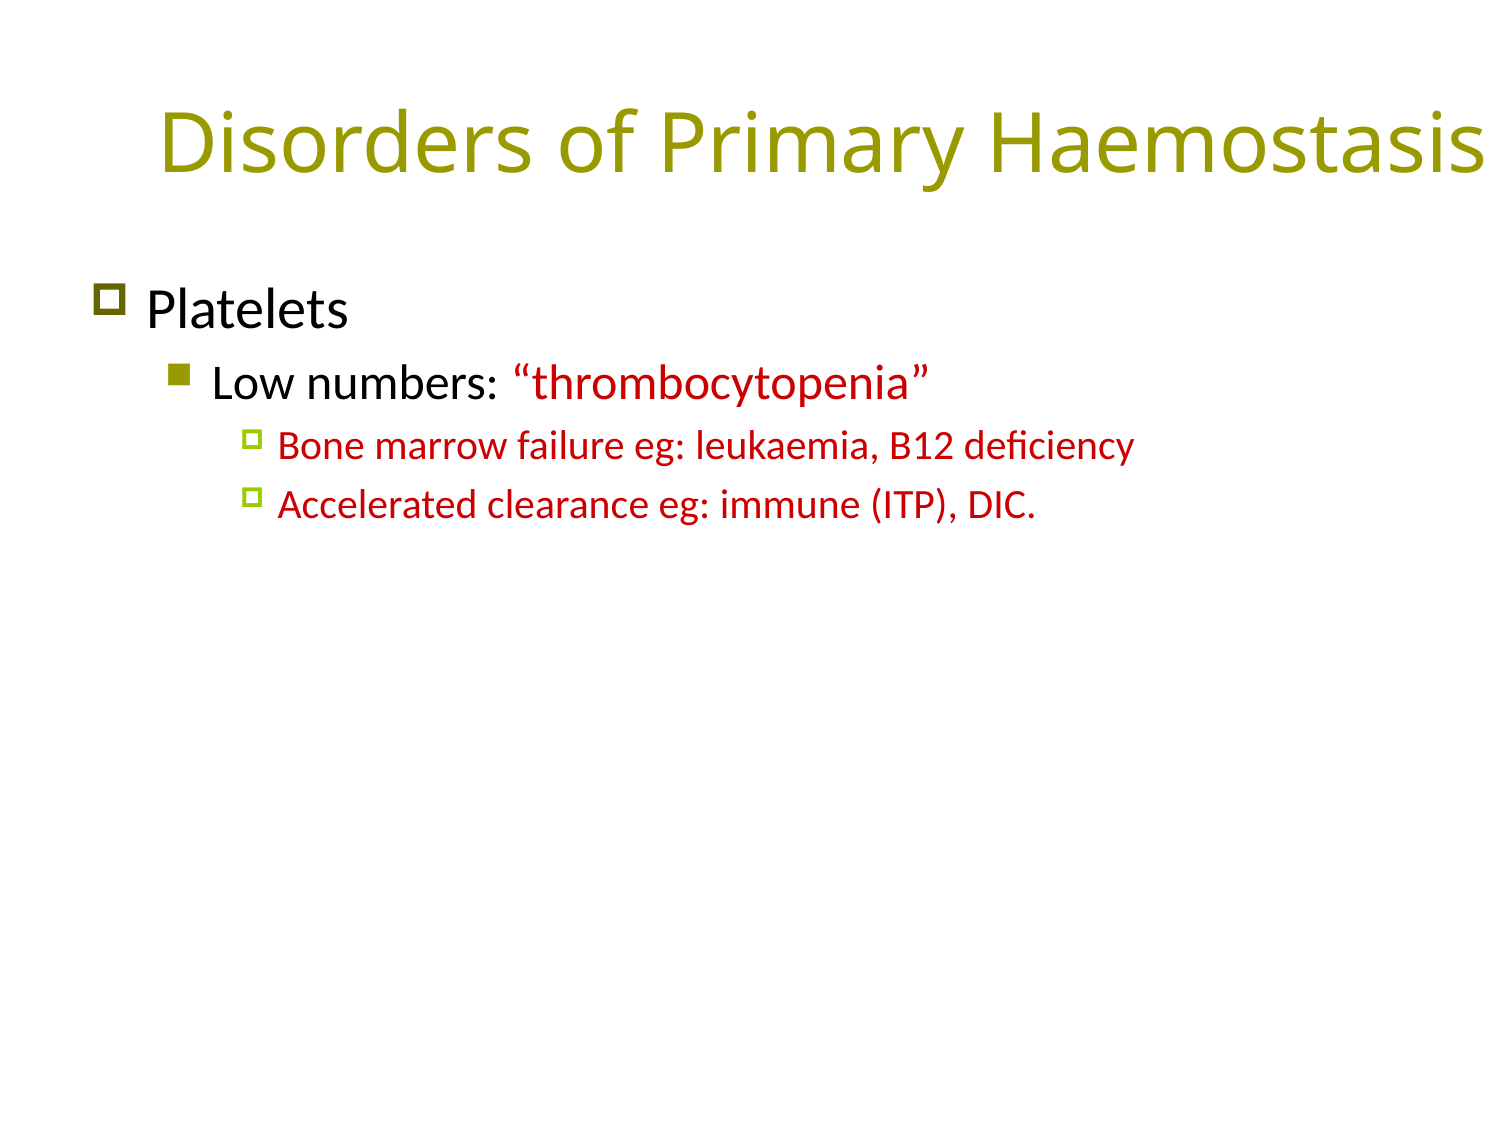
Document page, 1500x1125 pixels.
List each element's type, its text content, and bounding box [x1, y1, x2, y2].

text_box Disorders of Primary Haemostasis [142, 82, 1500, 197]
list Platelets Low numbers: “thrombocytopenia” Bone marrow failure eg: leukaemia, B12 deficiency Accelerated clearance eg: immune (ITP), DIC. [74, 262, 1426, 1006]
